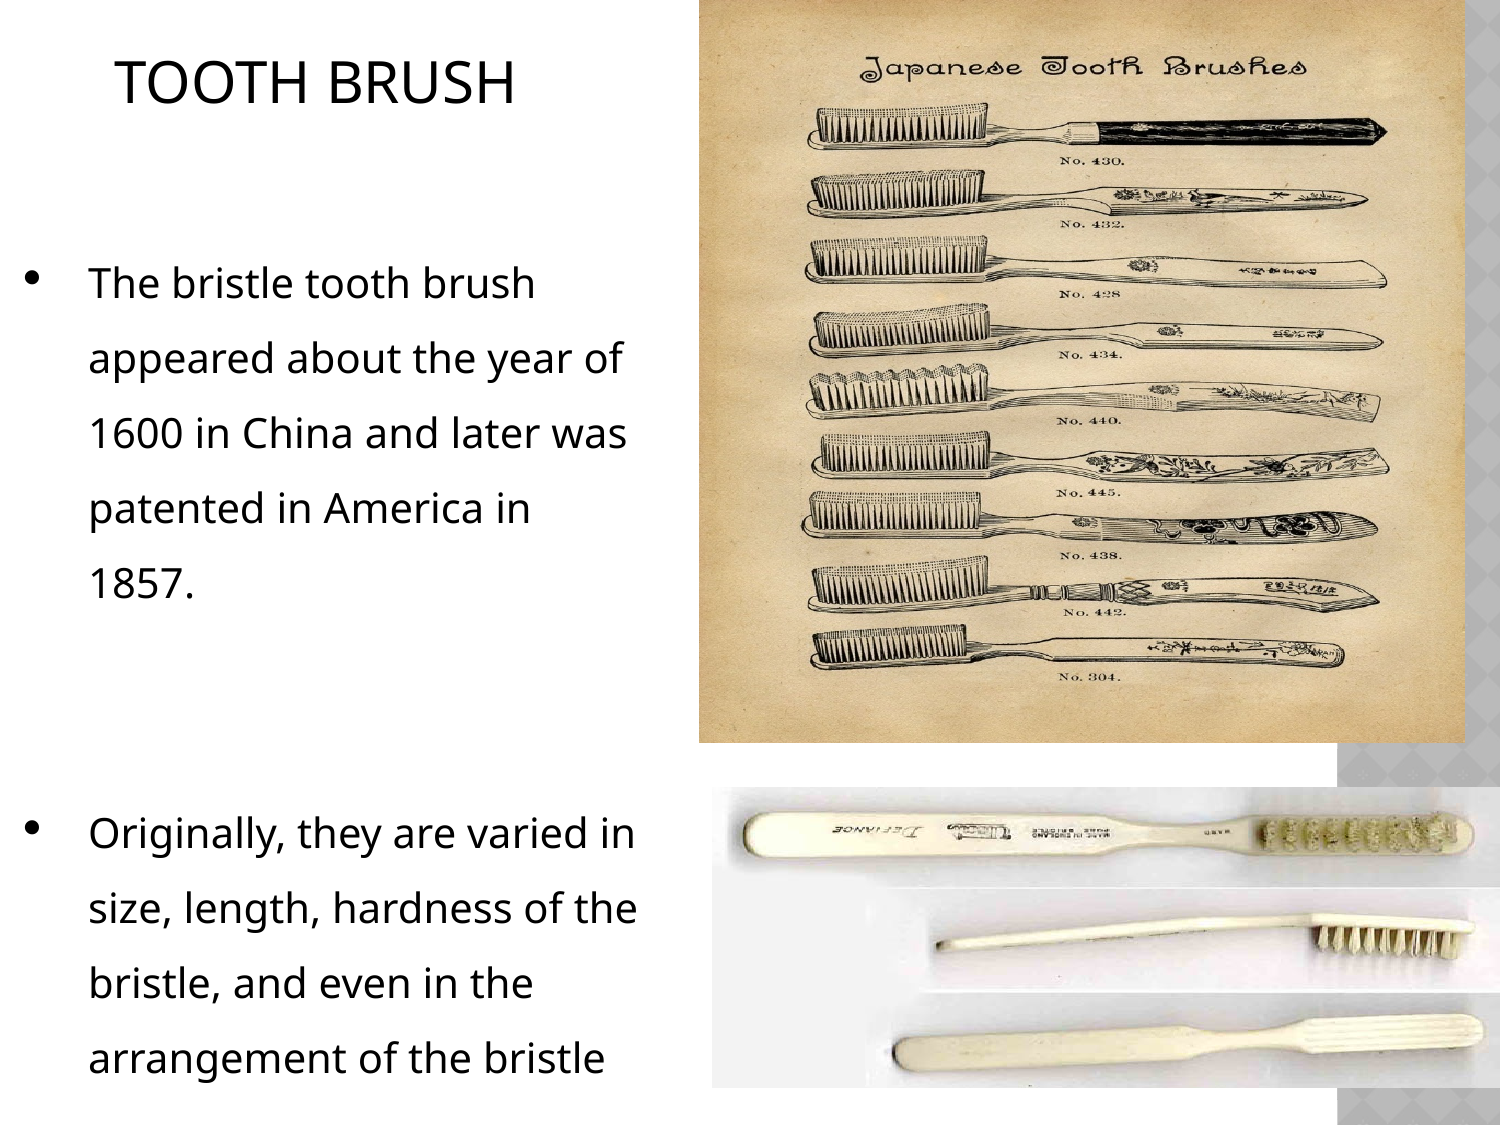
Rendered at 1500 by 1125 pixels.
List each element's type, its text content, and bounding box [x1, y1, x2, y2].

text_box TOOTH BRUSH [99, 37, 693, 123]
picture [699, 0, 1465, 743]
picture [712, 786, 1500, 1088]
text_box The bristle tooth brush appeared about the year of 1600 in China and later was patented in America in 1857. Originally, they are varied in size, length, hardness of the bristle, and even in the arrangement of the bristle [0, 224, 663, 1050]
